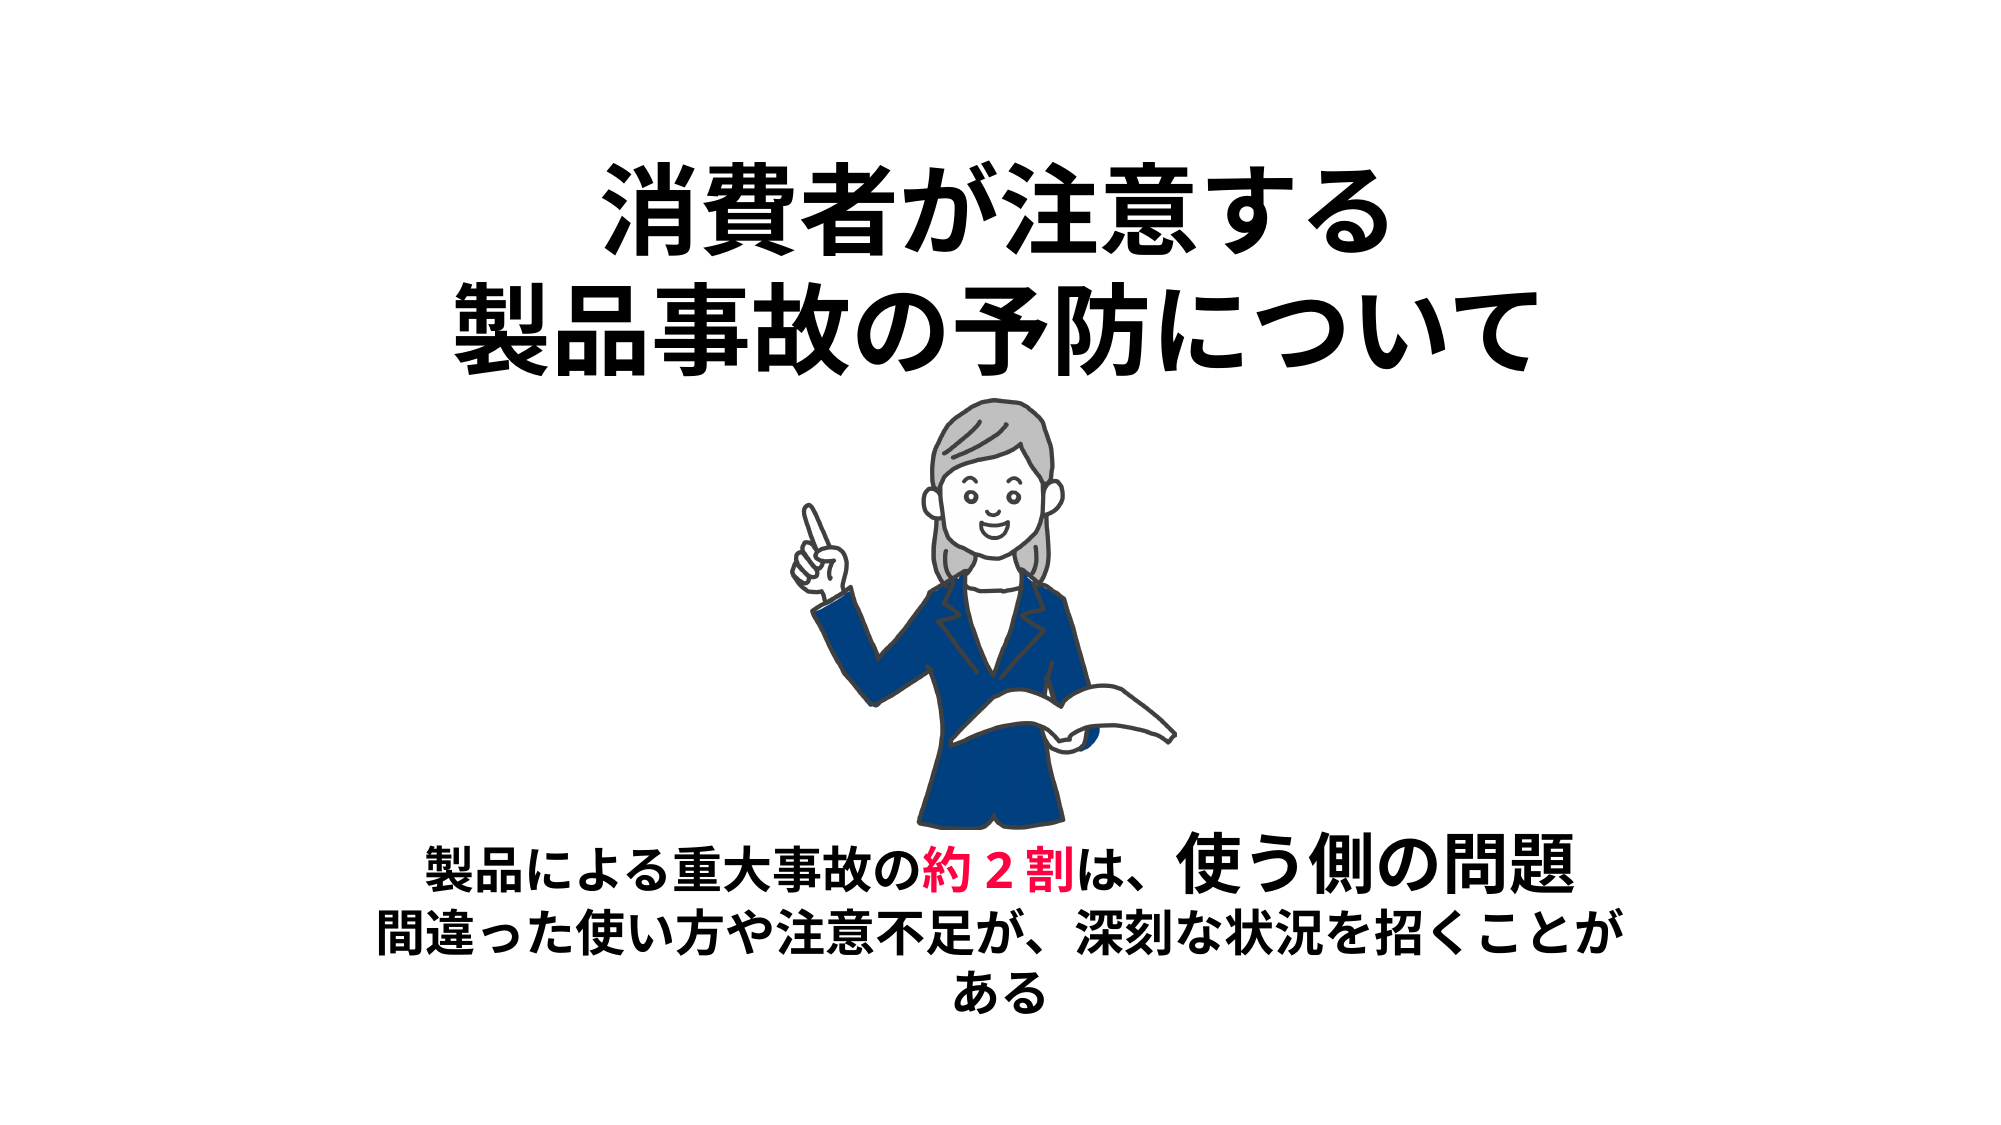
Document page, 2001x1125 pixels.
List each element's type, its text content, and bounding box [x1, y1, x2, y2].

text_box 製品による重大事故の約2割は、使う側の問題 間違った使い方や注意不足が、深刻な状況を招くことがある [350, 814, 1650, 1029]
text_box 消費者が注意する 製品事故の予防について [409, 139, 1591, 395]
picture [790, 398, 1177, 830]
